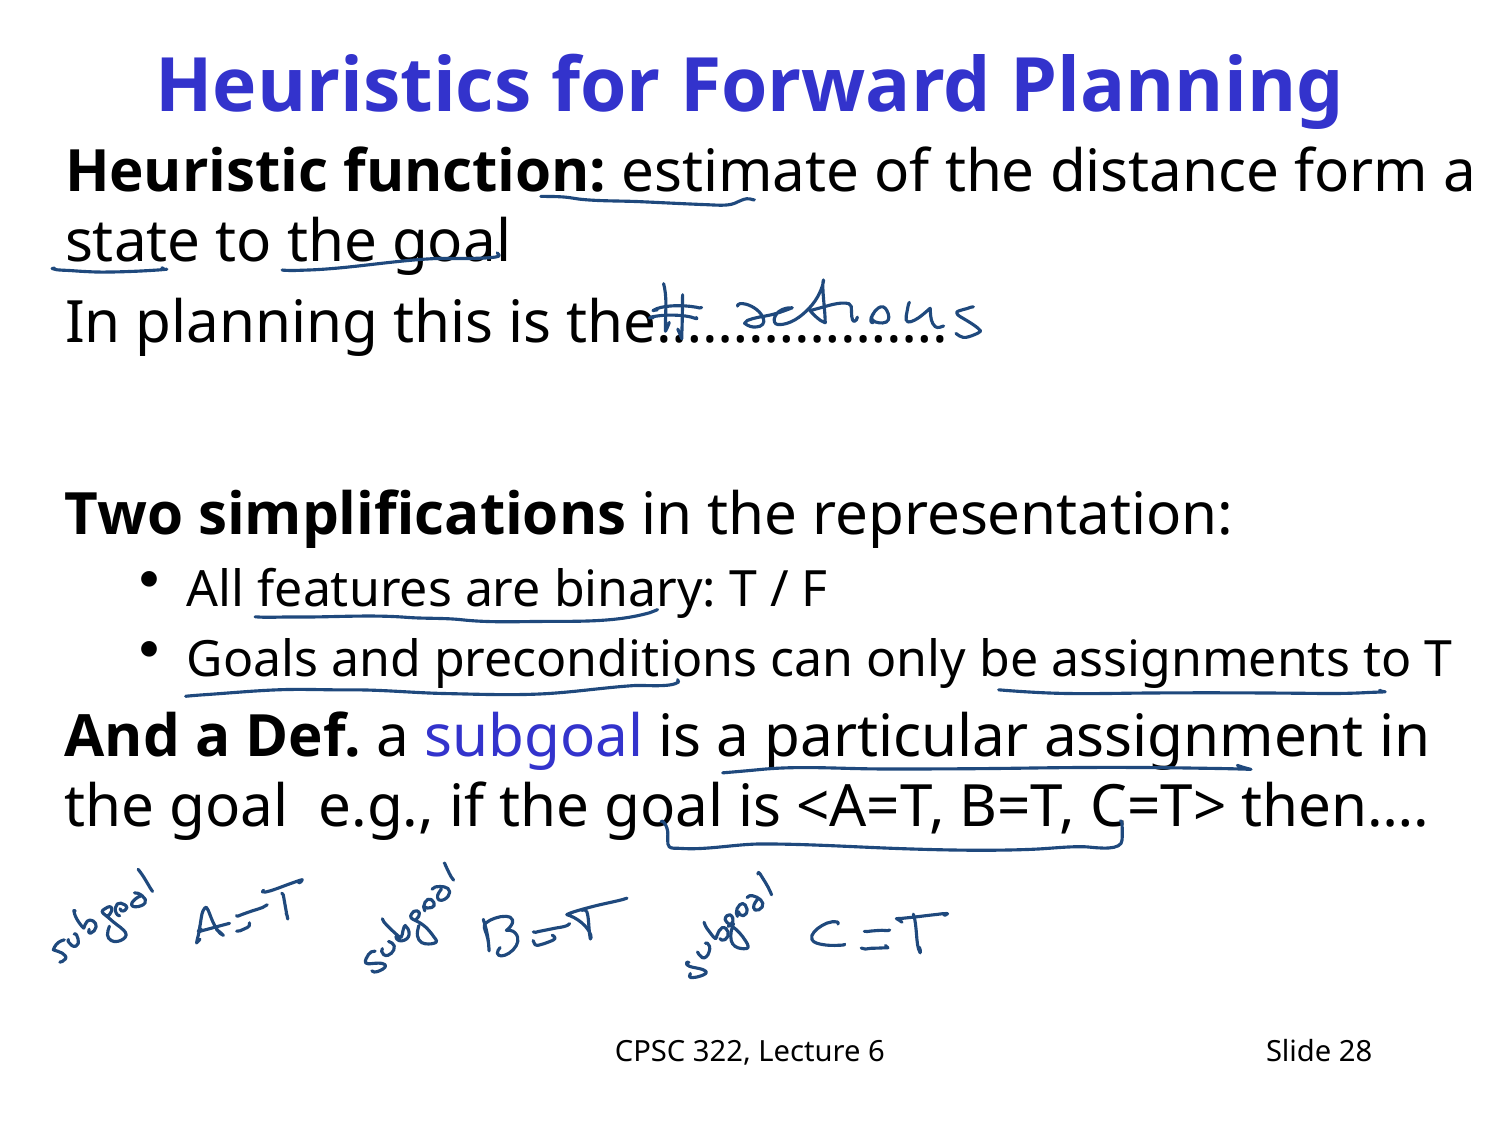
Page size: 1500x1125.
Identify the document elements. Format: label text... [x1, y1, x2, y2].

text_box Two simplifications in the representation: All features are binary: T / F Goals and preconditions can only be assignments to T And a Def. a subgoal is a particular assignment in the goal e.g., if the goal is <A=T, B=T, C=T> then…. [50, 468, 1500, 882]
footer CPSC 322, Lecture 6 [512, 1024, 988, 1101]
slide_number Slide 28 [1074, 1024, 1388, 1101]
list Heuristic function: estimate of the distance form a state to the goal In planning this is the………………. [49, 125, 1500, 374]
title Heuristics for Forward Planning [49, 24, 1451, 125]
